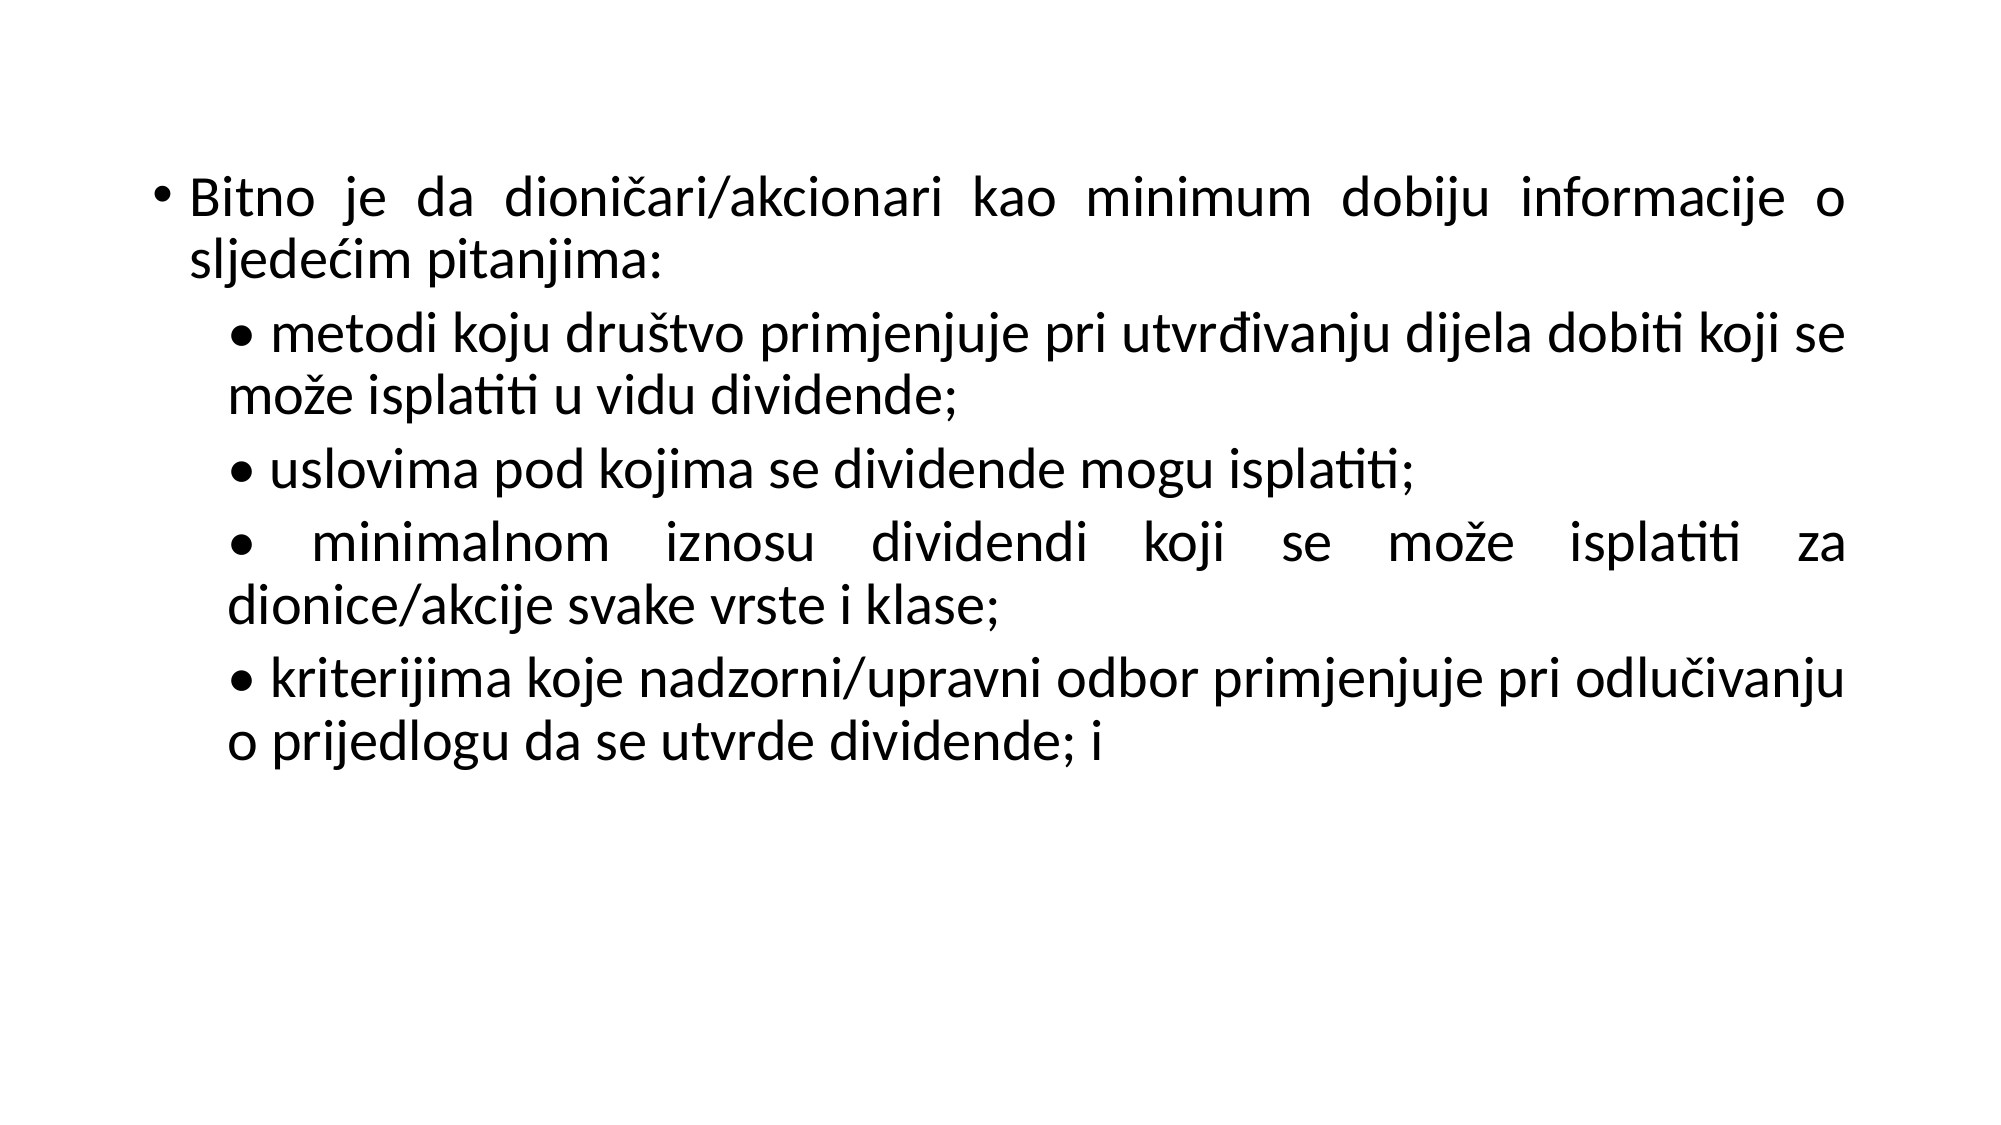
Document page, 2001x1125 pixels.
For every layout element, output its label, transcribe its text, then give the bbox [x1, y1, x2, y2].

list Bitno je da dioničari/akcionari kao minimum dobiju informacije o sljedećim pitanjima: • metodi koju društvo primjenjuje pri utvrđivanju dijela dobiti koji se može isplatiti u vidu dividende; • uslovima pod kojima se dividende mogu isplatiti; • minimalnom iznosu dividendi koji se može isplatiti za dionice/akcije svake vrste i klase; • kriterijima koje nadzorni/upravni odbor primjenjuje pri odlučivanju o prijedlogu da se utvrde dividende; i [137, 158, 1863, 1014]
